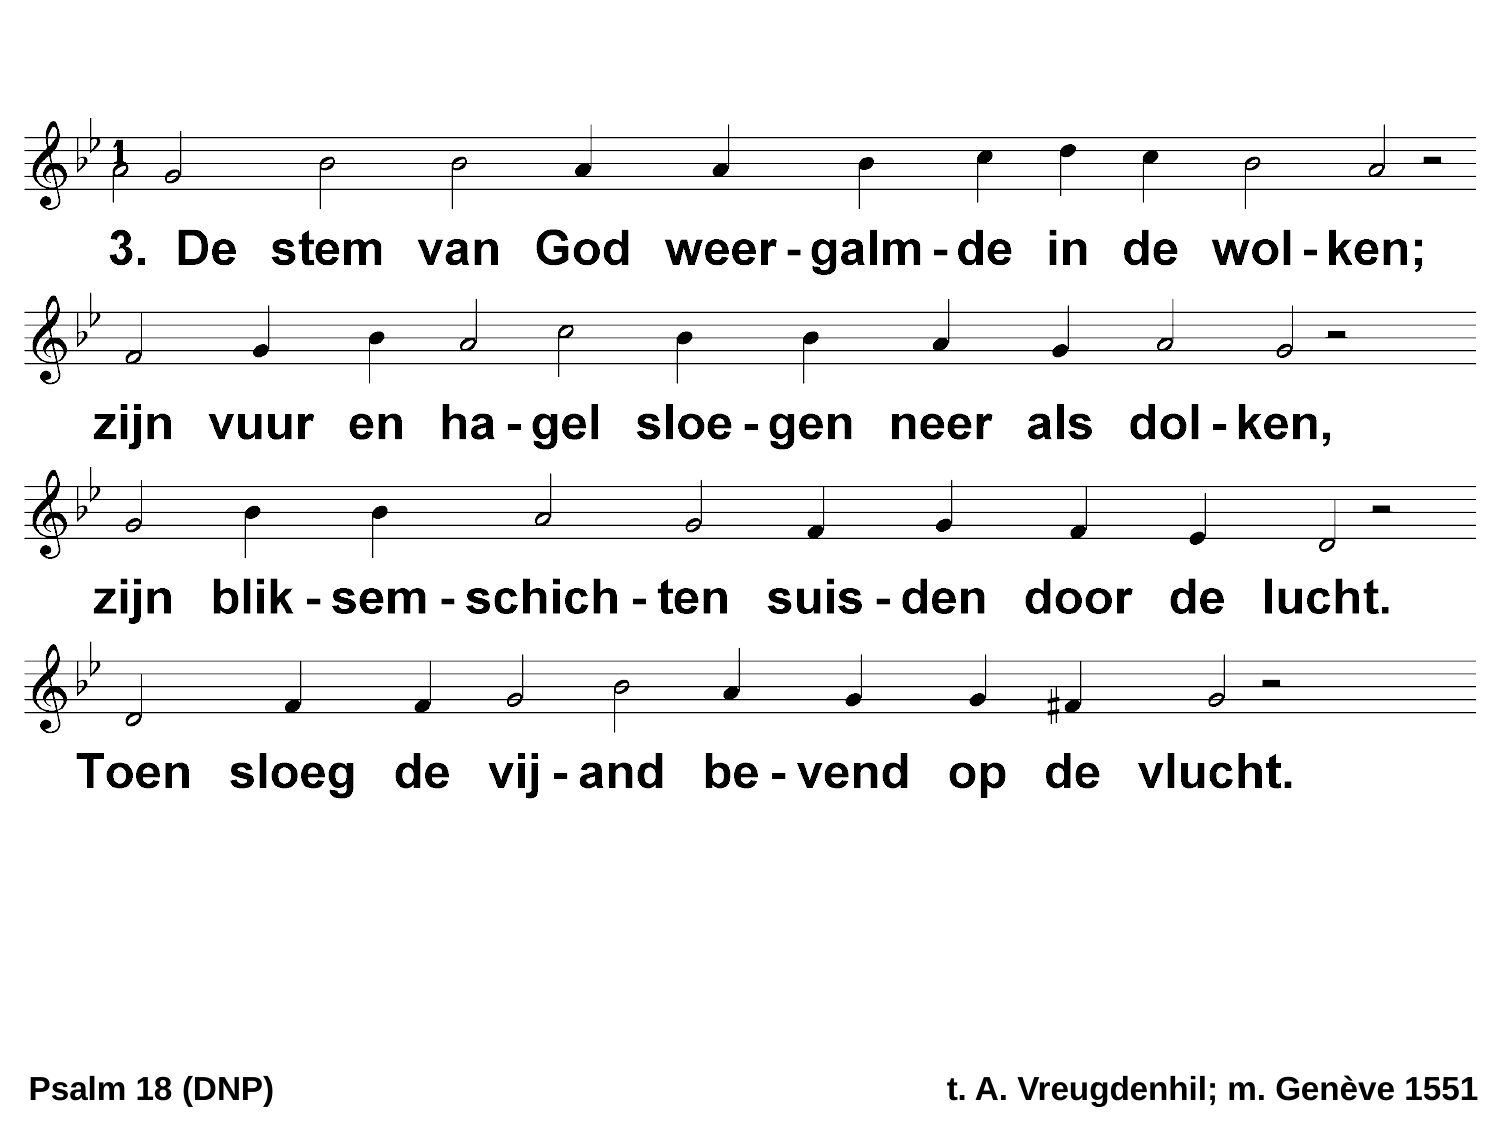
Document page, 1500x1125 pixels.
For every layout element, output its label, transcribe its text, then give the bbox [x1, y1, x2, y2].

text_box Psalm 18 (DNP) t. A. Vreugdenhil; m. Genève 1551 [13, 1059, 1495, 1115]
picture [10, 103, 1490, 812]
